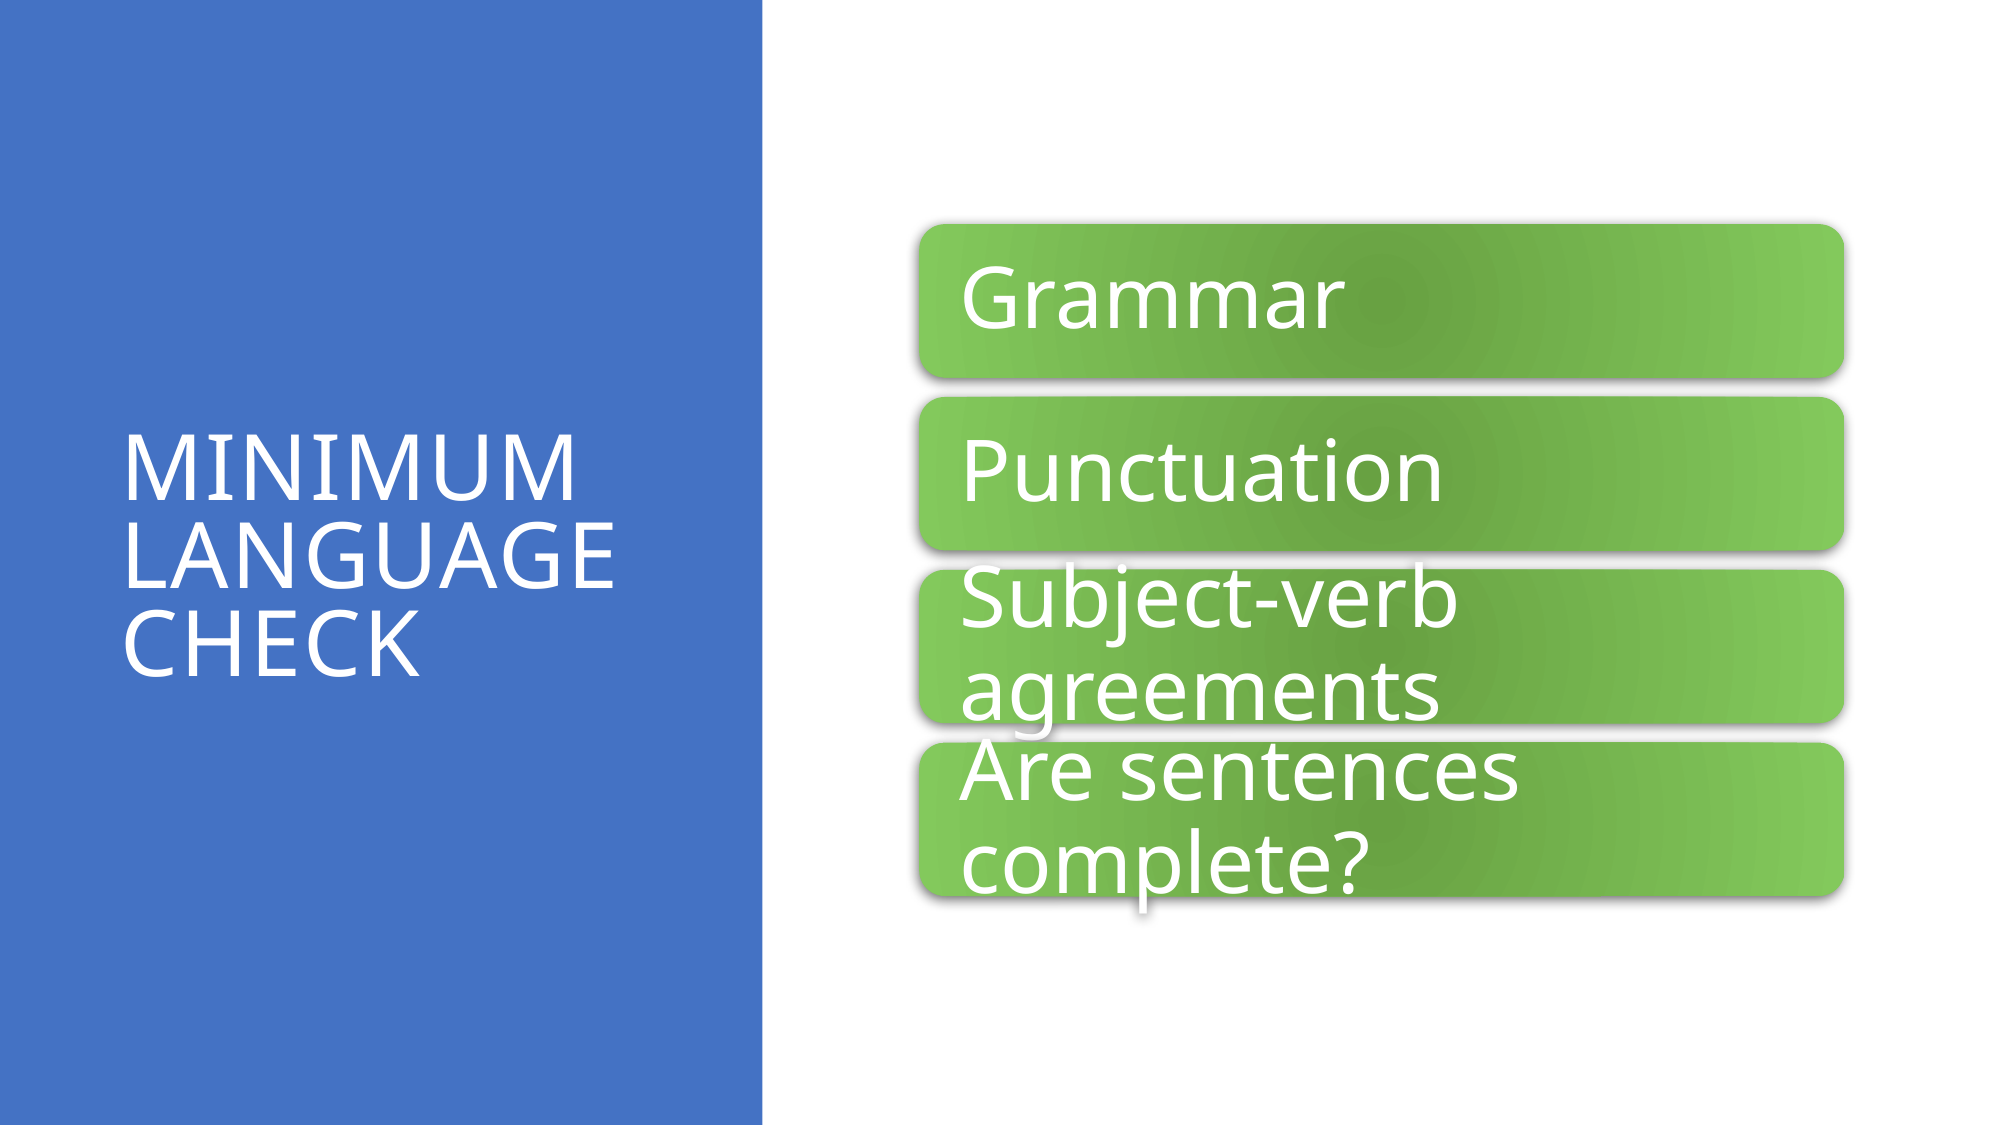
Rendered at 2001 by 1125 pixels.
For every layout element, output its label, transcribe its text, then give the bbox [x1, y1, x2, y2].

title Minimum language check [105, 105, 666, 1020]
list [918, 156, 1845, 964]
text_box [0, 0, 764, 1125]
